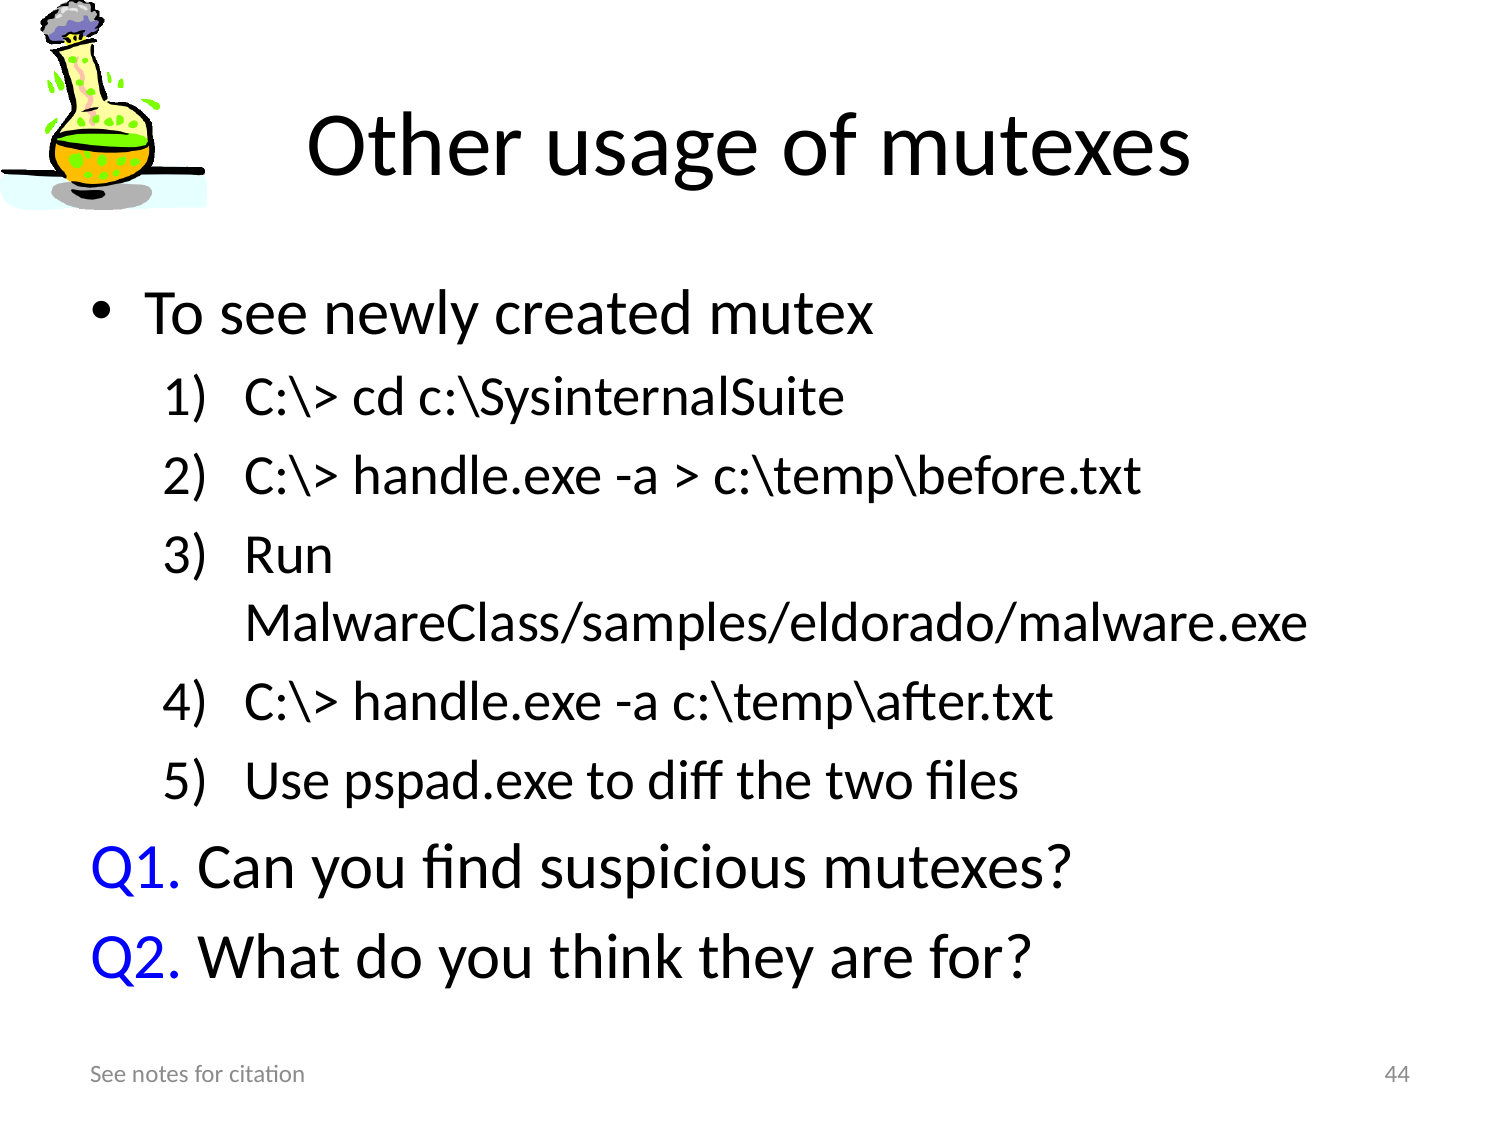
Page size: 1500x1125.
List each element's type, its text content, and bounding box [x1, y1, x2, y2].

picture [0, 0, 207, 210]
list To see newly created mutex C:\> cd c:\SysinternalSuite C:\> handle.exe -a > c:\temp\before.txt Run MalwareClass/samples/eldorado/malware.exe C:\> handle.exe -a c:\temp\after.txt Use pspad.exe to diff the two files Q1. Can you find suspicious mutexes? Q2. What do you think they are for? [75, 262, 1425, 1005]
title Other usage of mutexes [75, 45, 1425, 233]
slide_number See notes for citation [75, 1042, 425, 1103]
slide_number 44 [1074, 1042, 1425, 1103]
